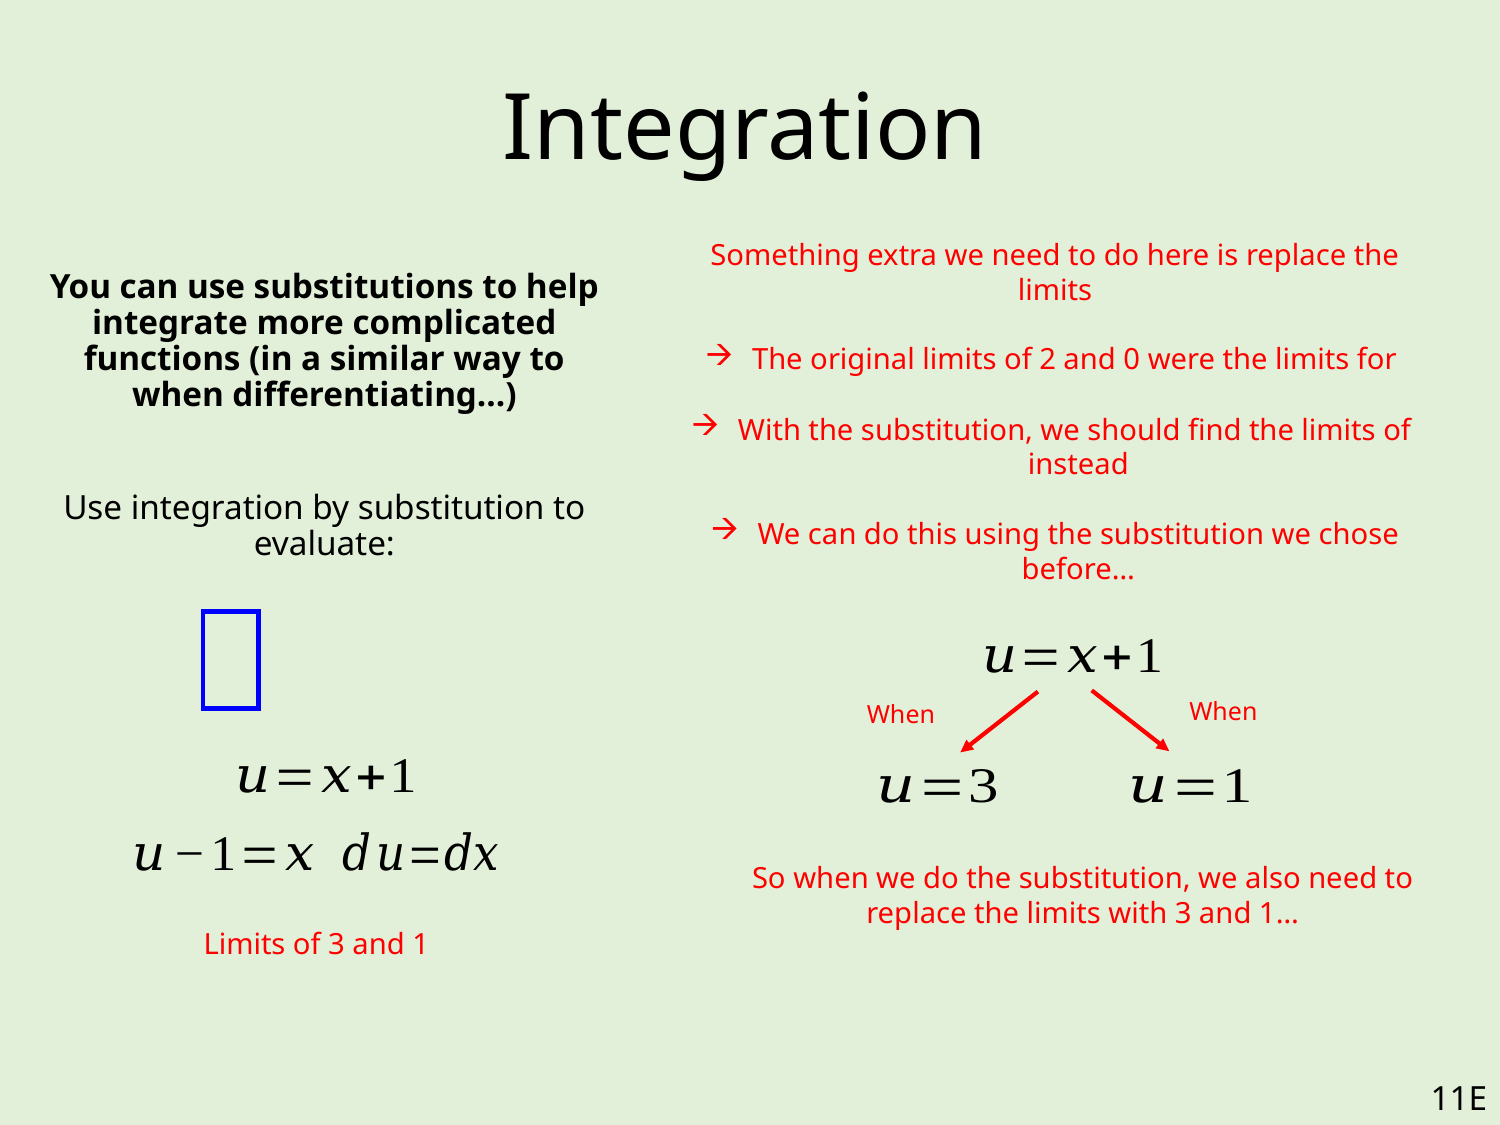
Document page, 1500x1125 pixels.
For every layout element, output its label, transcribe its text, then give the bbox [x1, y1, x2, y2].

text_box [1091, 690, 1170, 752]
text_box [960, 691, 1038, 753]
text_box So when we do the substitution, we also need to replace the limits with 3 and 1… [707, 852, 1458, 937]
text_box 11E [1415, 1069, 1500, 1125]
title Integration [98, 21, 1393, 239]
text_box Limits of 3 and 1 [174, 918, 459, 969]
text_box [202, 610, 260, 710]
